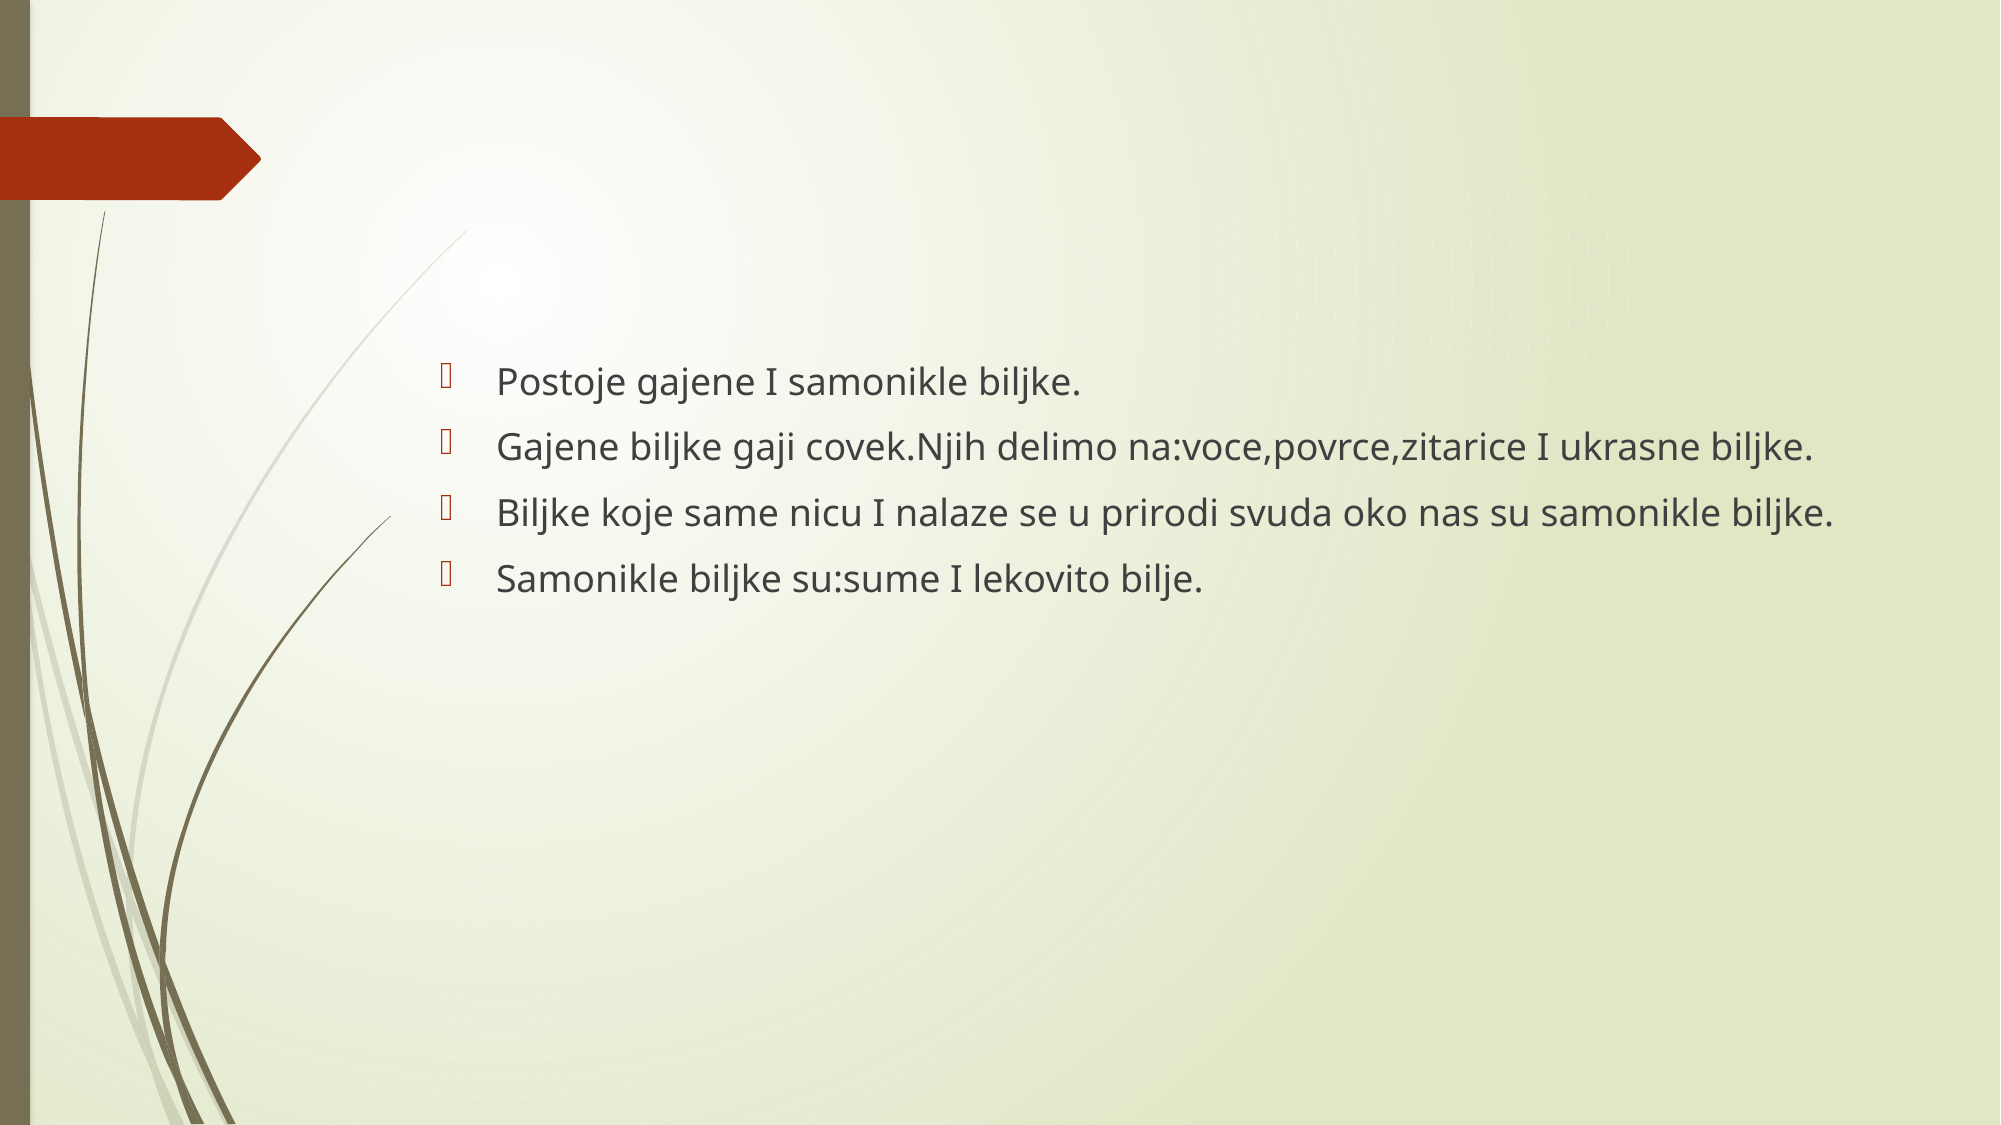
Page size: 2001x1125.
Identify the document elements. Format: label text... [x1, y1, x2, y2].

list Postoje gajene I samonikle biljke. Gajene biljke gaji covek.Njih delimo na:voce,povrce,zitarice I ukrasne biljke. Biljke koje same nicu I nalaze se u prirodi svuda oko nas su samonikle biljke. Samonikle biljke su:sume I lekovito bilje. [424, 350, 1888, 970]
